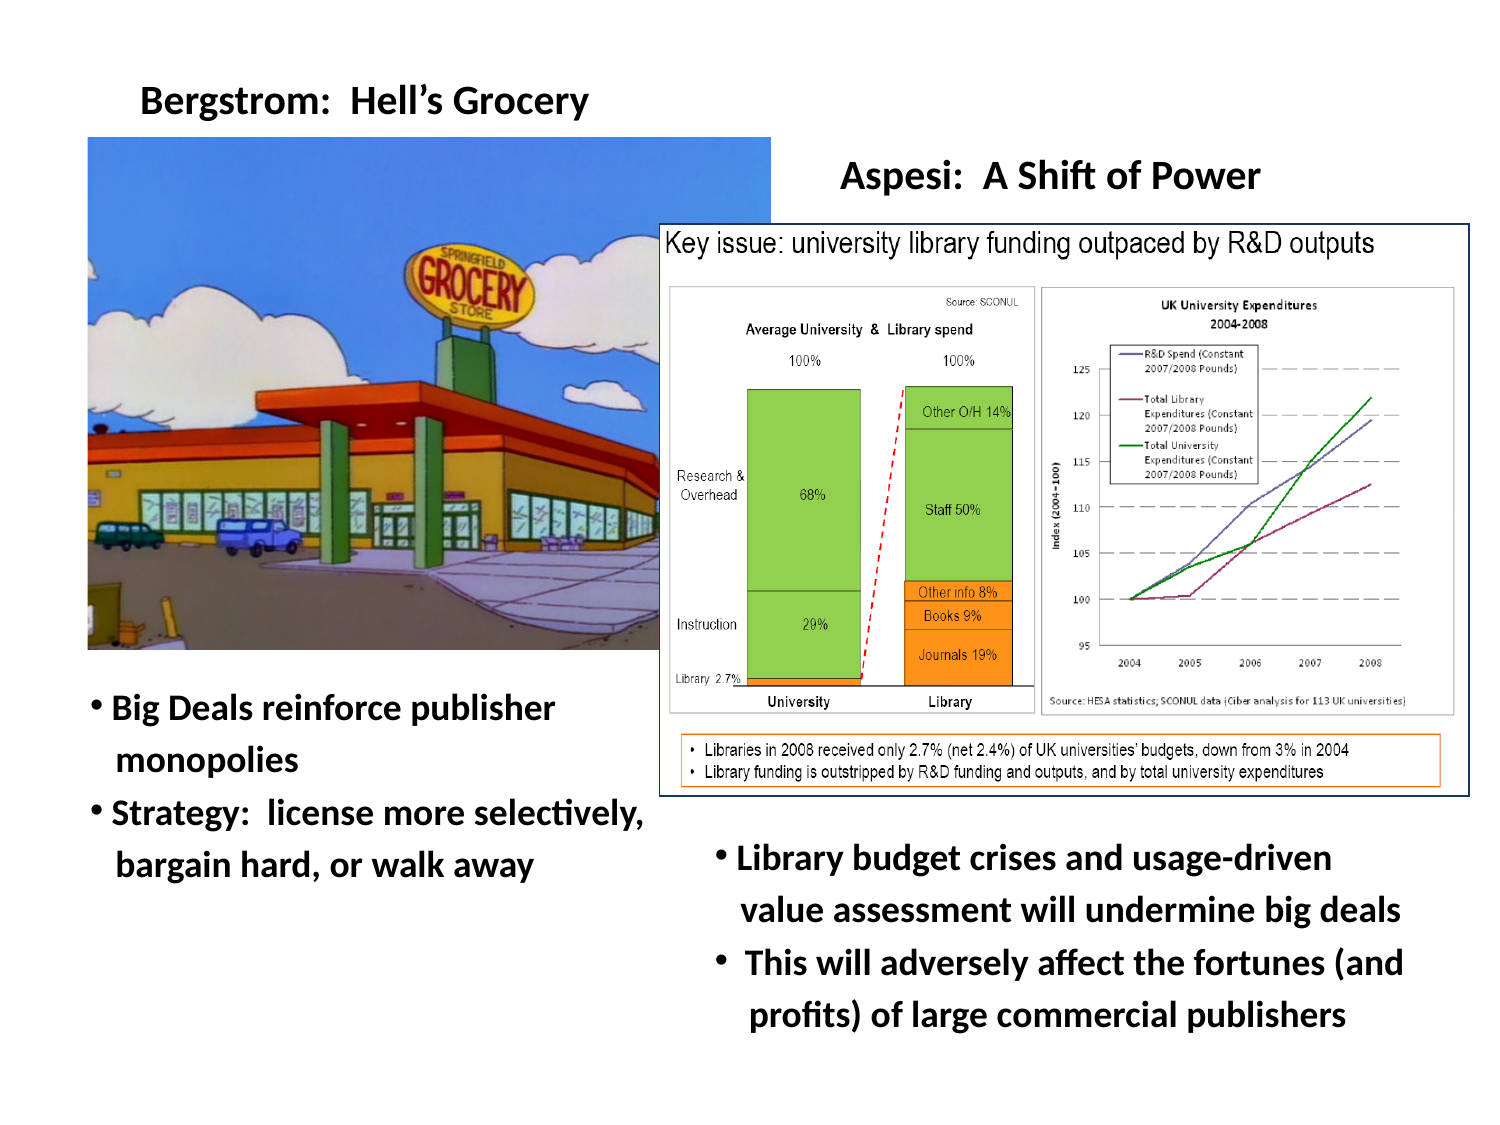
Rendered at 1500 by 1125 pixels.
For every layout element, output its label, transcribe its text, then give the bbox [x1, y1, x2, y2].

text_box Aspesi: A Shift of Power [825, 112, 1463, 206]
title Bergstrom: Hell’s Grocery [125, 37, 763, 131]
list Big Deals reinforce publisher monopolies Strategy: license more selectively, bargain hard, or walk away [75, 675, 713, 1125]
picture [87, 137, 1469, 796]
text_box Library budget crises and usage-driven value assessment will undermine big deals This will adversely affect the fortunes (and profits) of large commercial publishers [699, 824, 1450, 1038]
